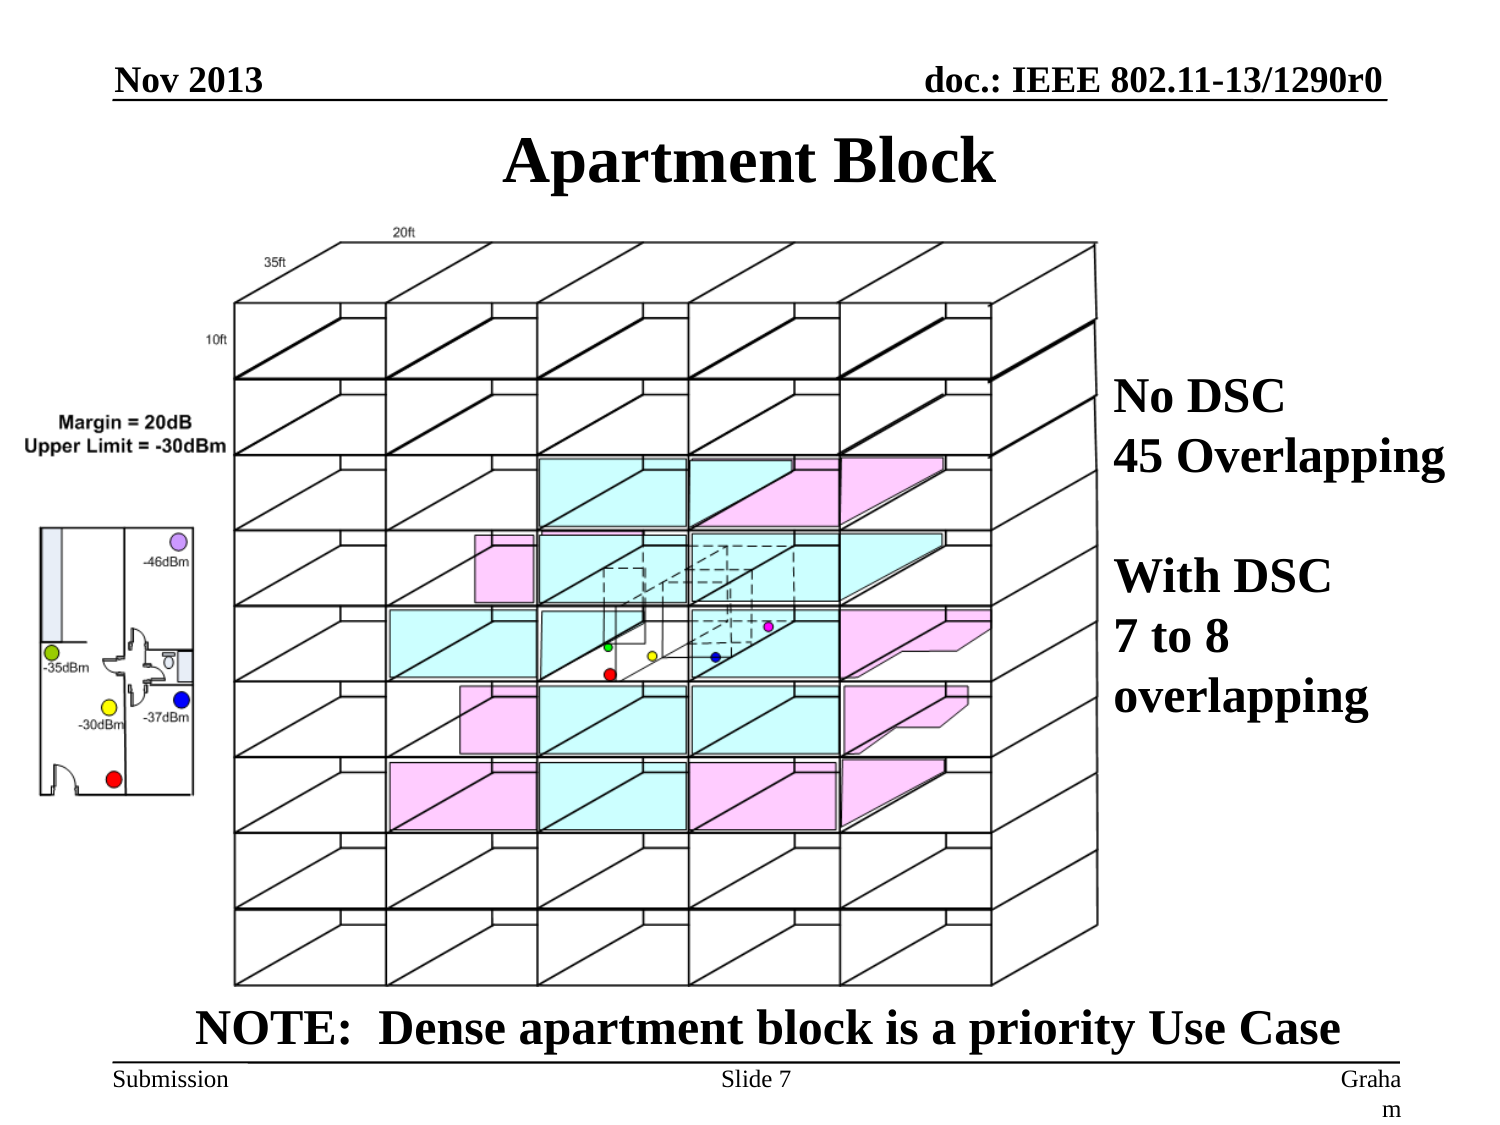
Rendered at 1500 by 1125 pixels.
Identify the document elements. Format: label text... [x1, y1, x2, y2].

text_box No DSC 45 Overlapping With DSC 7 to 8 overlapping [1102, 355, 1500, 730]
footer Graham Smith, DSP Group [1324, 1061, 1402, 1093]
text_box NOTE: Dense apartment block is a priority Use Case [180, 986, 1357, 1062]
slide_number Slide 7 [712, 1062, 800, 1093]
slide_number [114, 54, 286, 101]
title Apartment Block [112, 112, 1388, 200]
picture [24, 223, 1099, 988]
